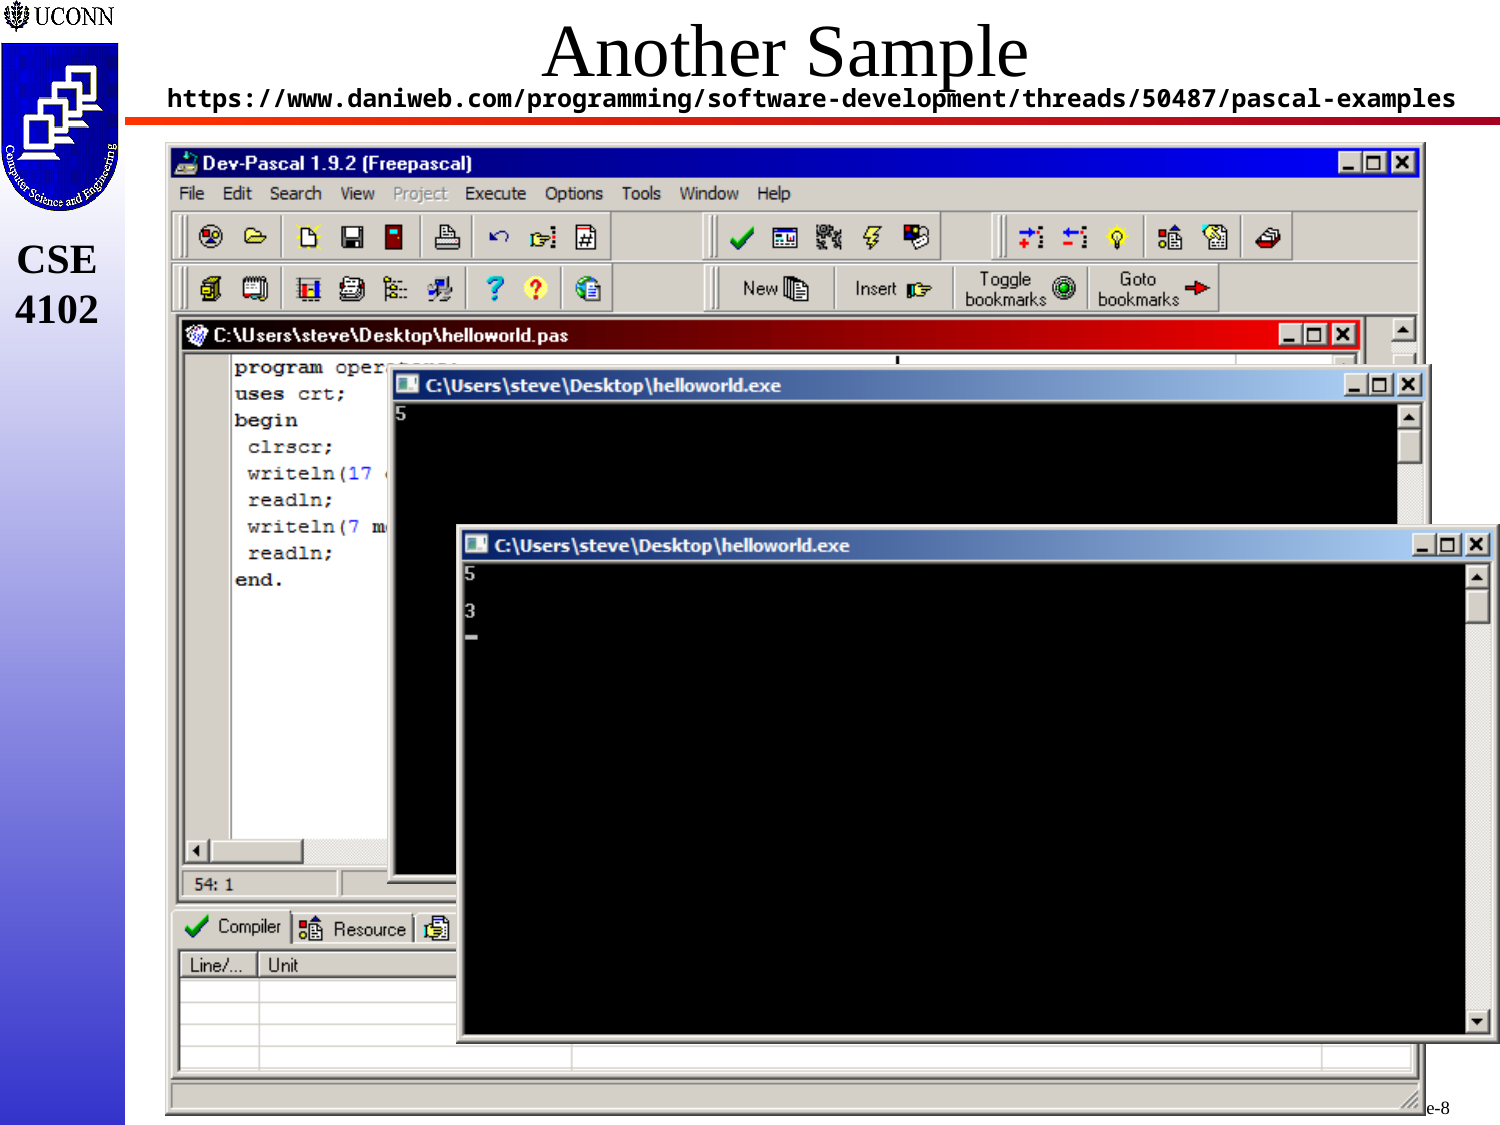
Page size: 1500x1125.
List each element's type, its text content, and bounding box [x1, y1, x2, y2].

text_box https://www.daniweb.com/programming/software-development/threads/50487/pascal-examples [125, 75, 1500, 120]
picture [0, 0, 119, 213]
picture [164, 142, 1500, 1117]
title Another Sample [124, 0, 1448, 113]
